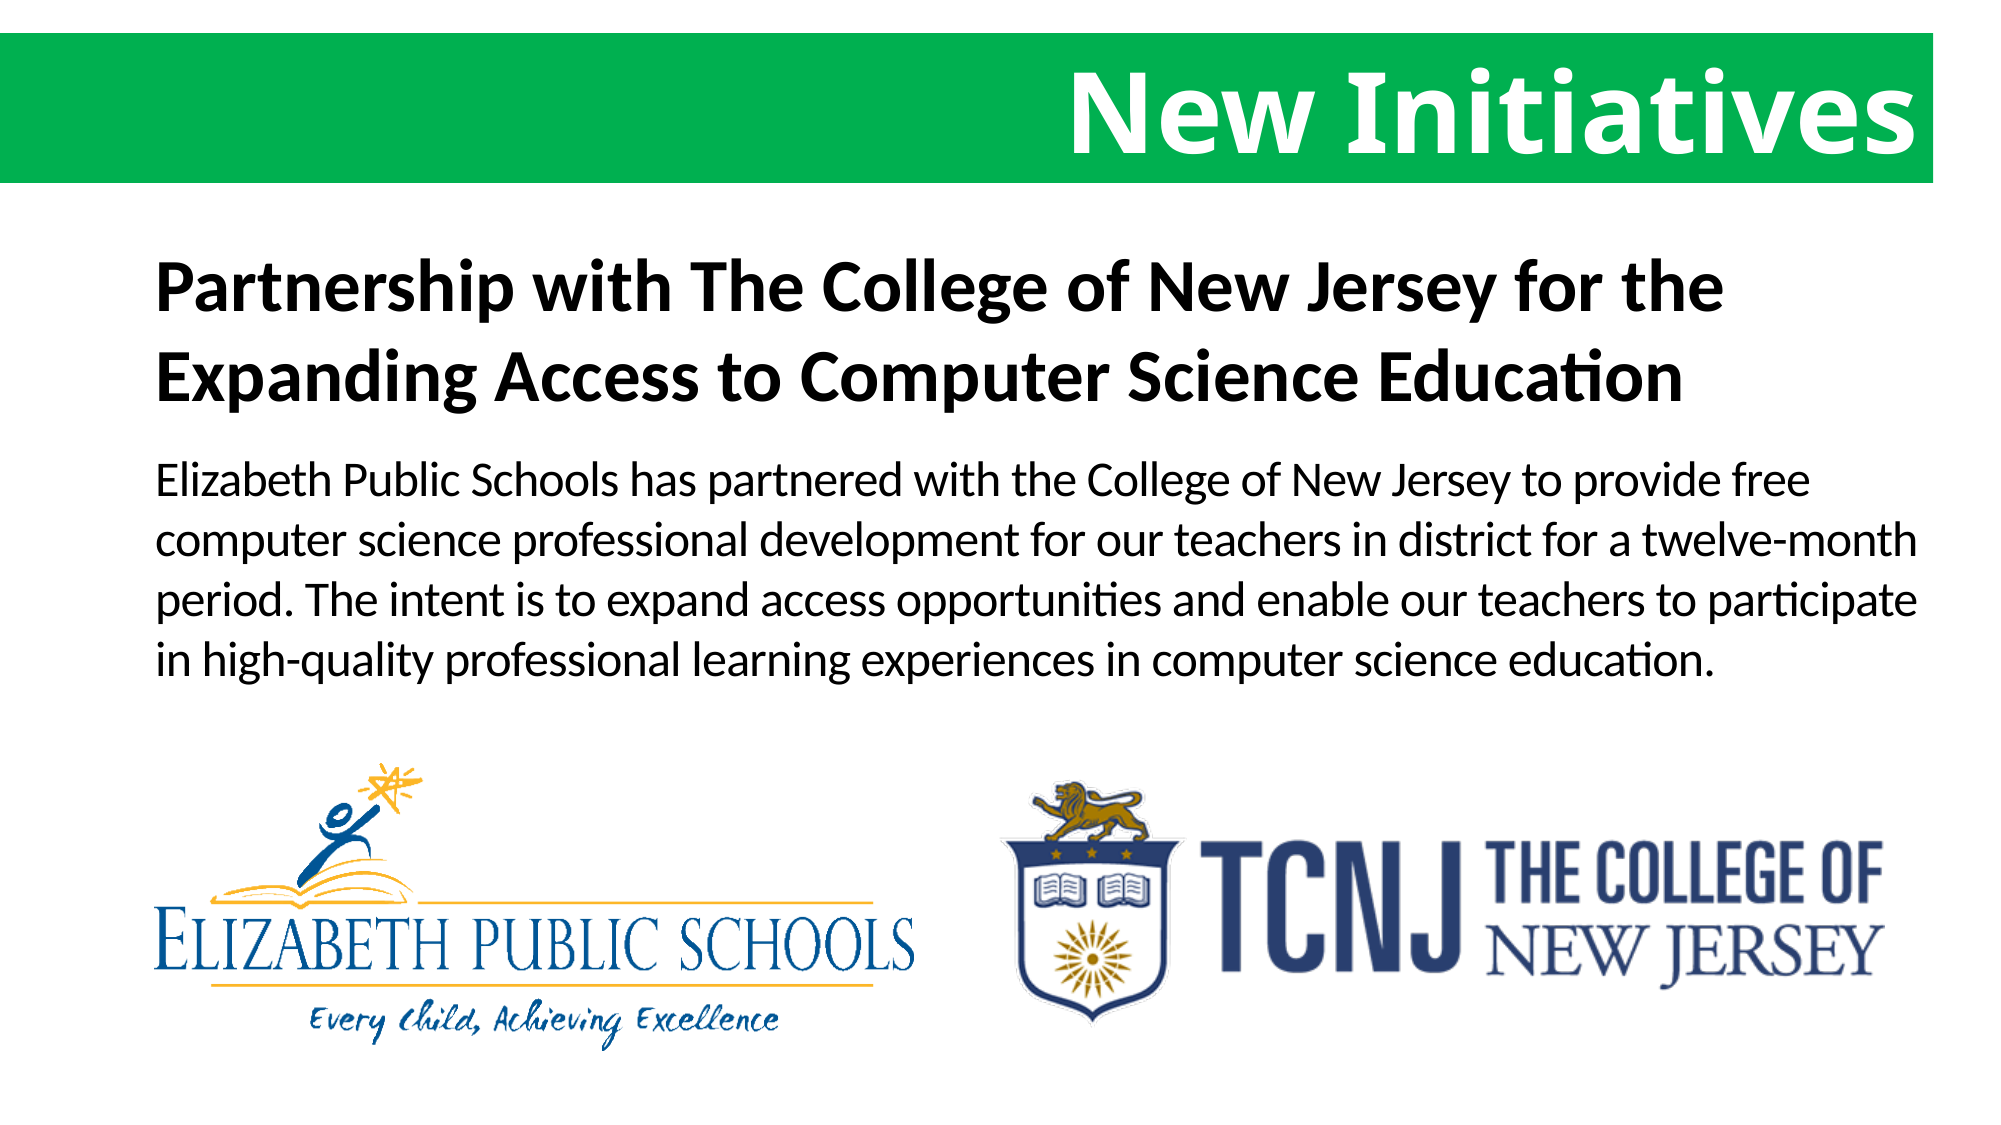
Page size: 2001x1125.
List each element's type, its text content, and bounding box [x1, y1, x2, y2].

text_box New Initiatives [0, 33, 1934, 183]
text_box Partnership with The College of New Jersey for the Expanding Access to Computer Science Education Elizabeth Public Schools has partnered with the College of New Jersey to provide free computer science professional development for our teachers in district for a twelve-month period. The intent is to expand access opportunities and enable our teachers to participate in high-quality professional learning experiences in computer science education. [65, 228, 1934, 694]
picture [999, 779, 1886, 1028]
picture [154, 763, 914, 1051]
